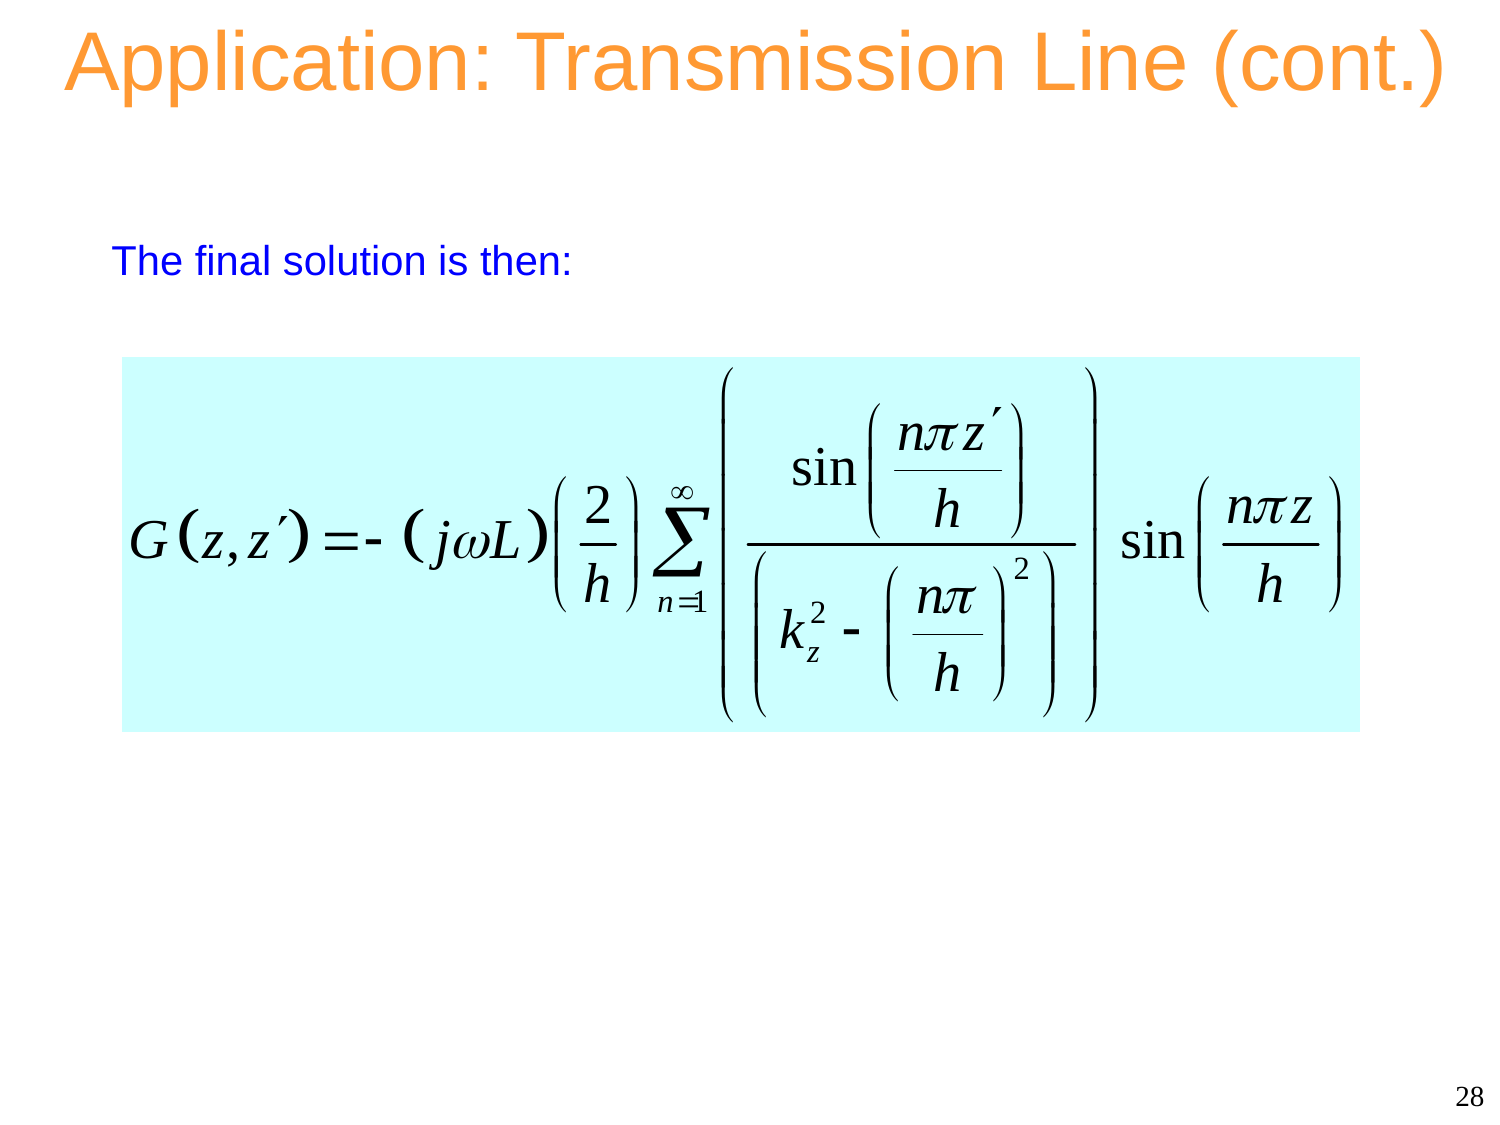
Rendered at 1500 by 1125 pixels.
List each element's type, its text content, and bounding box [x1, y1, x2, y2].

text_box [121, 356, 1360, 733]
text_box The final solution is then: [96, 226, 588, 292]
slide_number 28 [1149, 1065, 1500, 1125]
text_box Application: Transmission Line (cont.) [48, 0, 1465, 115]
